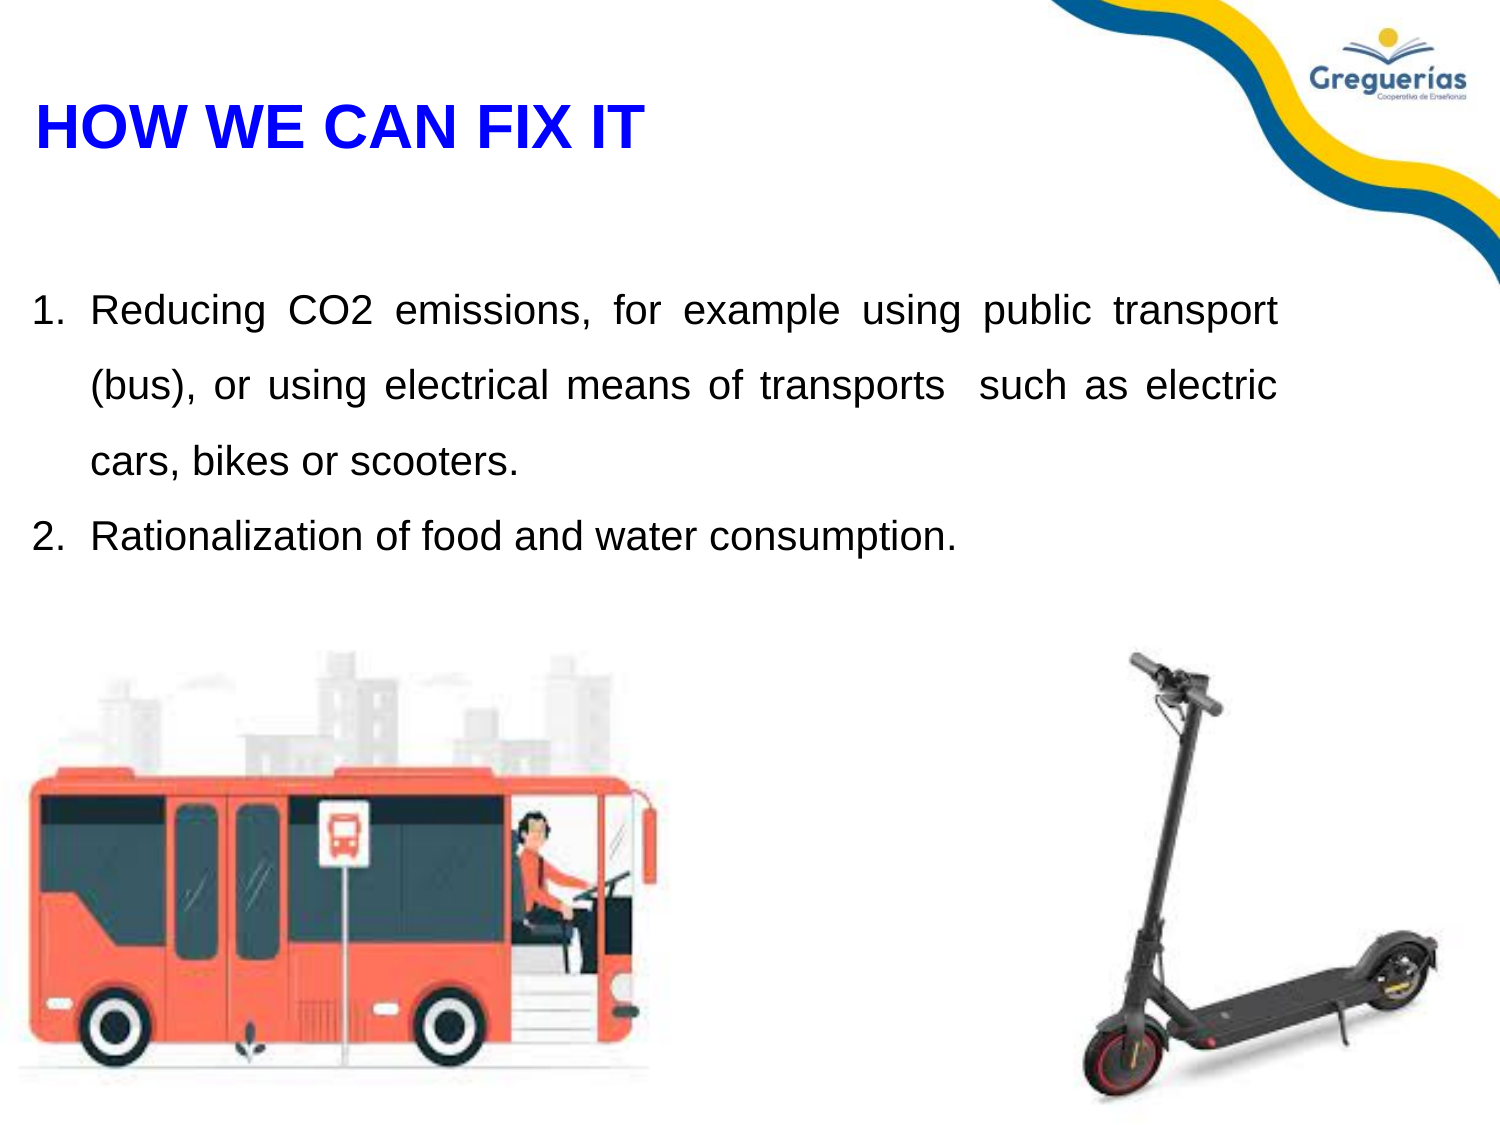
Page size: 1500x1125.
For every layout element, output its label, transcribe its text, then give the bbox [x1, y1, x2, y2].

picture [1048, 0, 1500, 290]
list Reducing CO2 emissions, for example using public transport (bus), or using electrical means of transports such as electric cars, bikes or scooters. Rationalization of food and water consumption. [0, 250, 1294, 803]
title HOW WE CAN FIX IT [20, 57, 1142, 250]
picture [1004, 629, 1500, 1125]
picture [0, 608, 677, 1105]
